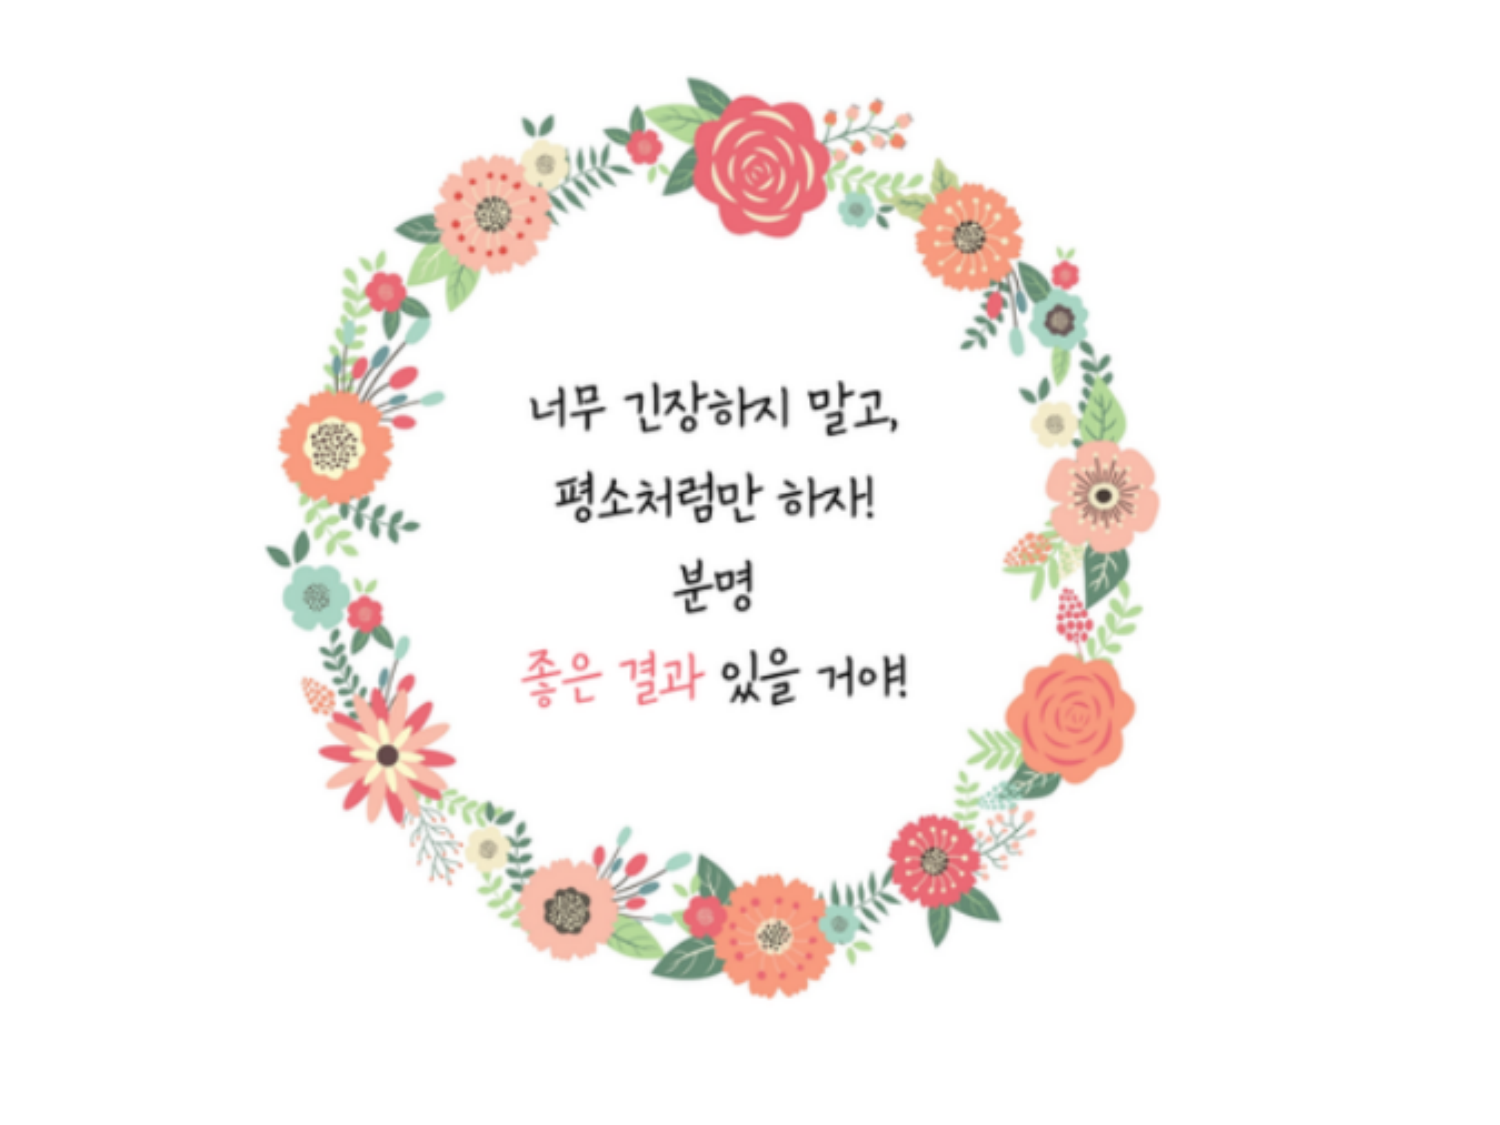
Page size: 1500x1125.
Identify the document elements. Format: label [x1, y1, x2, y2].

picture [159, 23, 1306, 1070]
